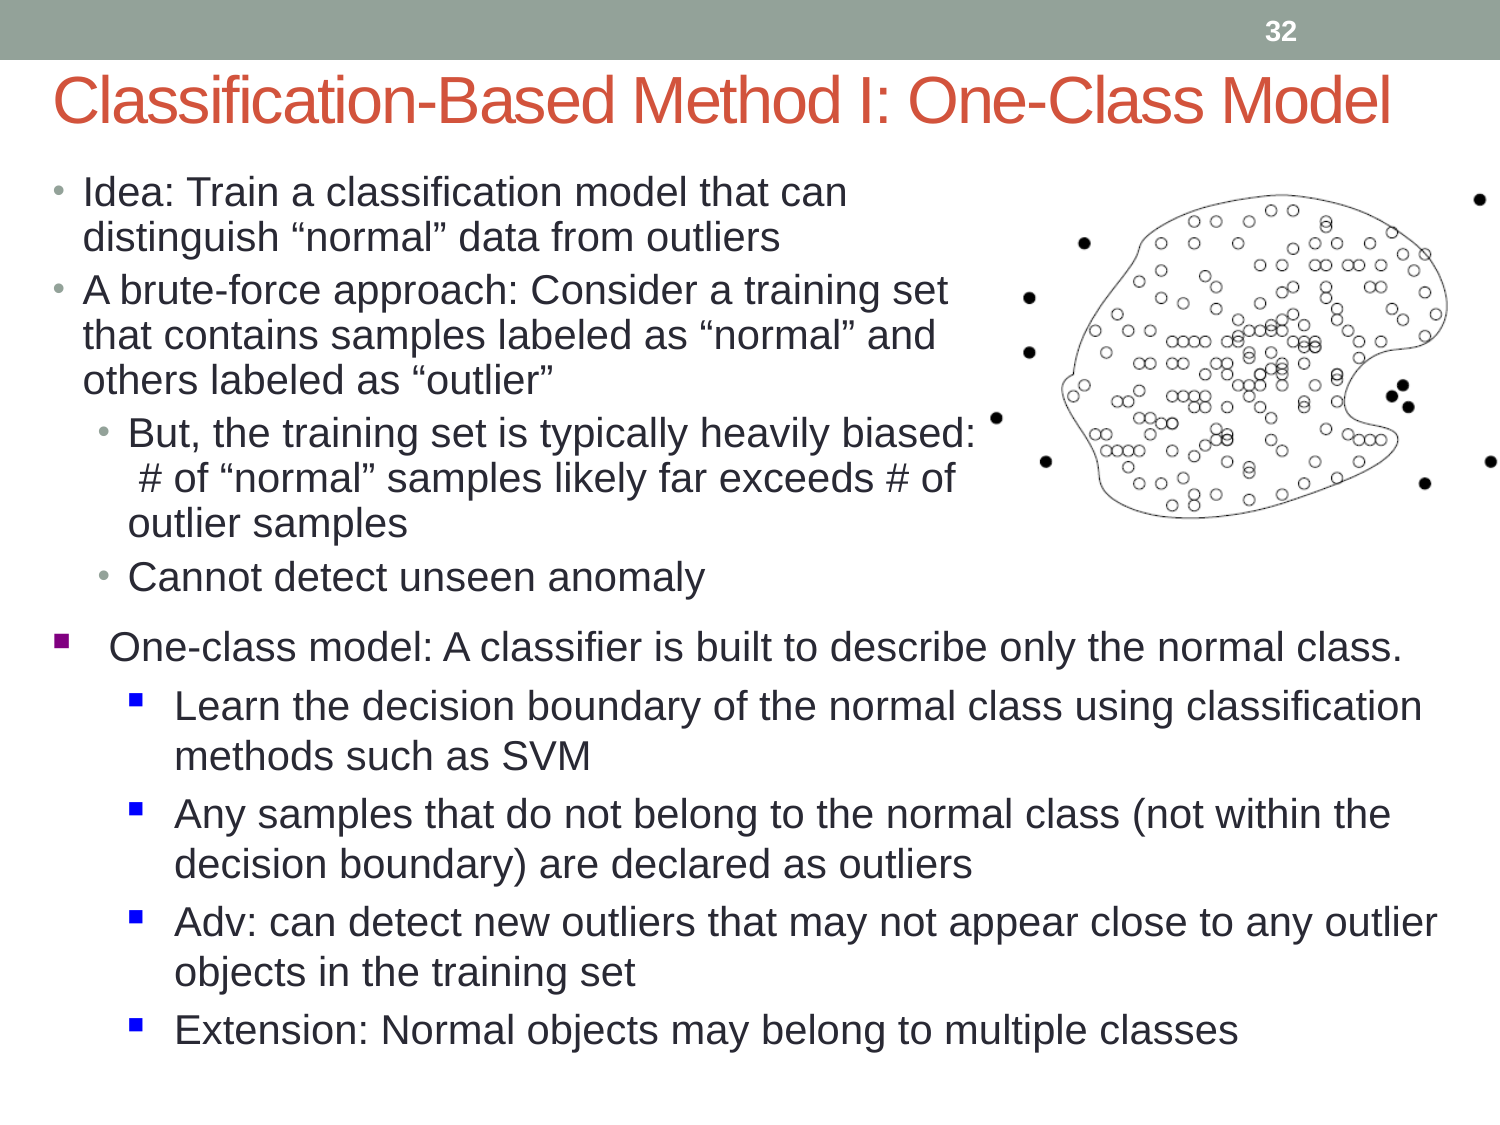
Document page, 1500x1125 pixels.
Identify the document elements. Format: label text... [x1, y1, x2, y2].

title Classification-Based Method I: One-Class Model [37, 46, 1500, 147]
slide_number 32 [1250, 3, 1425, 57]
list Idea: Train a classification model that can distinguish “normal” data from outliers A brute-force approach: Consider a training set that contains samples labeled as “normal” and others labeled as “outlier” But, the training set is typically heavily biased: # of “normal” samples likely far exceeds # of outlier samples Cannot detect unseen anomaly [37, 162, 1000, 600]
text_box One-class model: A classifier is built to describe only the normal class. Learn the decision boundary of the normal class using classification methods such as SVM Any samples that do not belong to the normal class (not within the decision boundary) are declared as outliers Adv: can detect new outliers that may not appear close to any outlier objects in the training set Extension: Normal objects may belong to multiple classes [37, 612, 1475, 1100]
picture [987, 187, 1500, 521]
